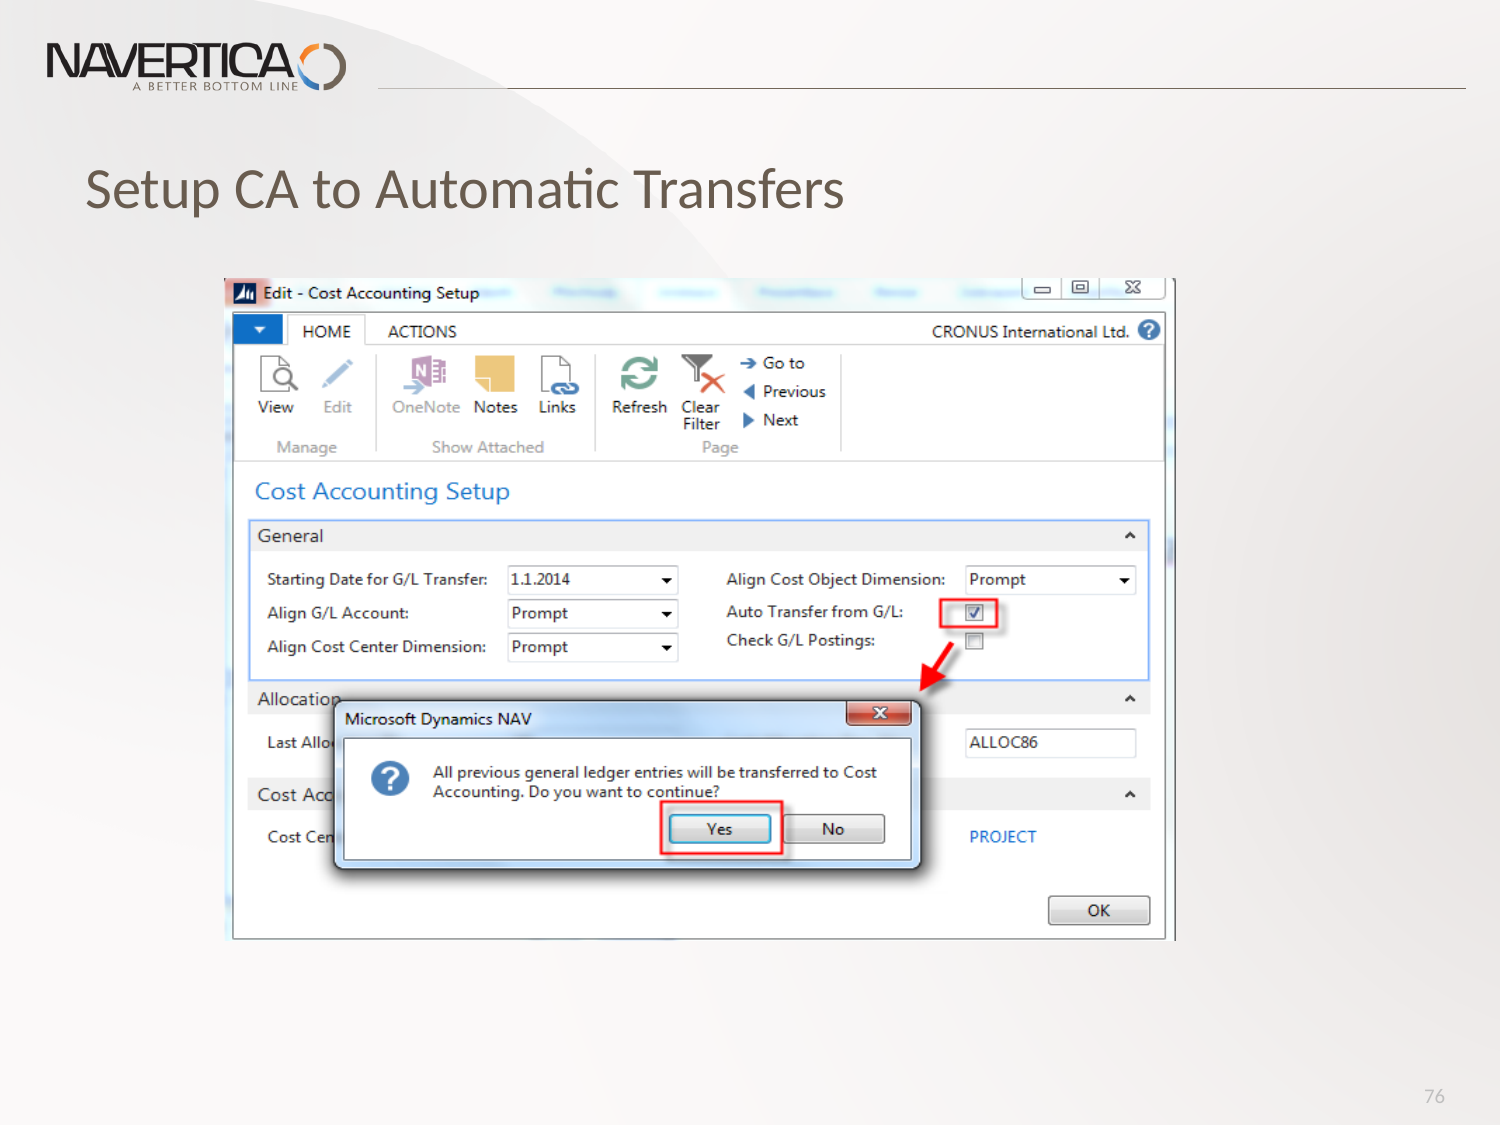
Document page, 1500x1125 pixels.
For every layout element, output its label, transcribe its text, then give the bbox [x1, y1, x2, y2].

picture [0, 0, 1500, 1125]
slide_number 76 [1110, 1065, 1461, 1125]
title Setup CA to Automatic Transfers [70, 137, 1465, 233]
